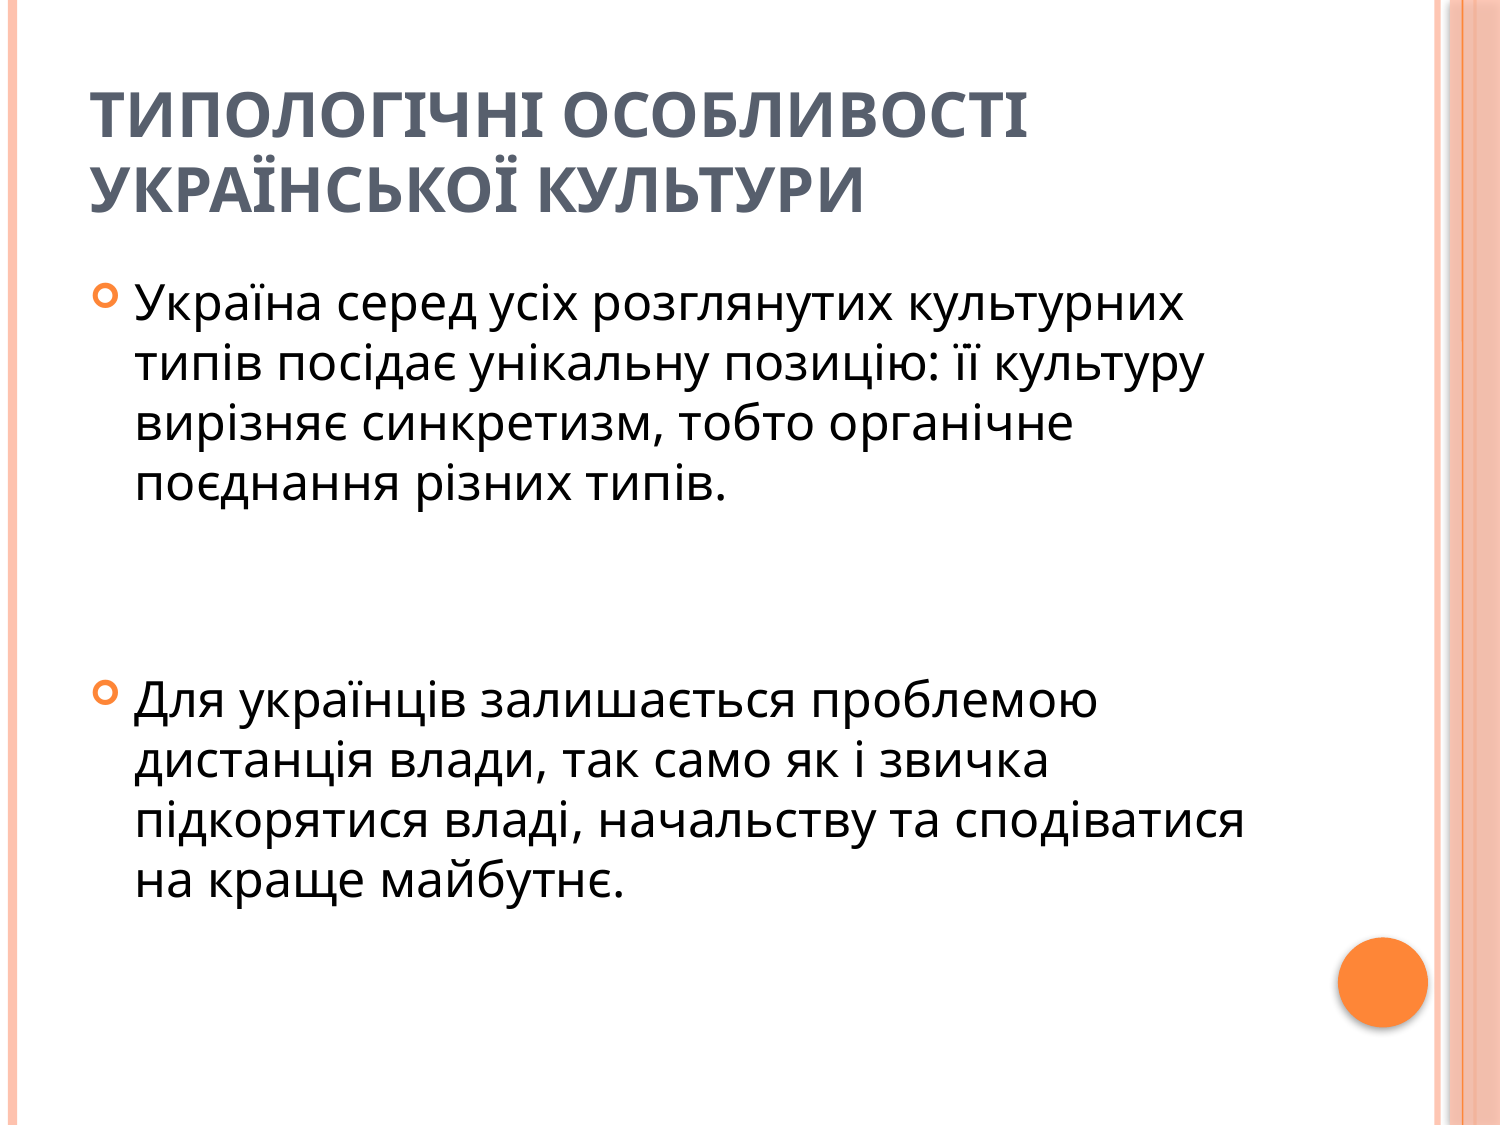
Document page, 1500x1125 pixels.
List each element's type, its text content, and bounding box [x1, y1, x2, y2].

list Україна серед усіх розглянутих культурних типів посідає унікальну позицію: її культуру вирізняє синкретизм, тобто органічне поєднання різних типів. Для українців залишається проблемою дистанція влади, так само як і звичка підкорятися владі, началь­ству та сподіватися на краще майбутнє. [75, 262, 1300, 1062]
title Типологічні особливості української культури [75, 45, 1300, 233]
